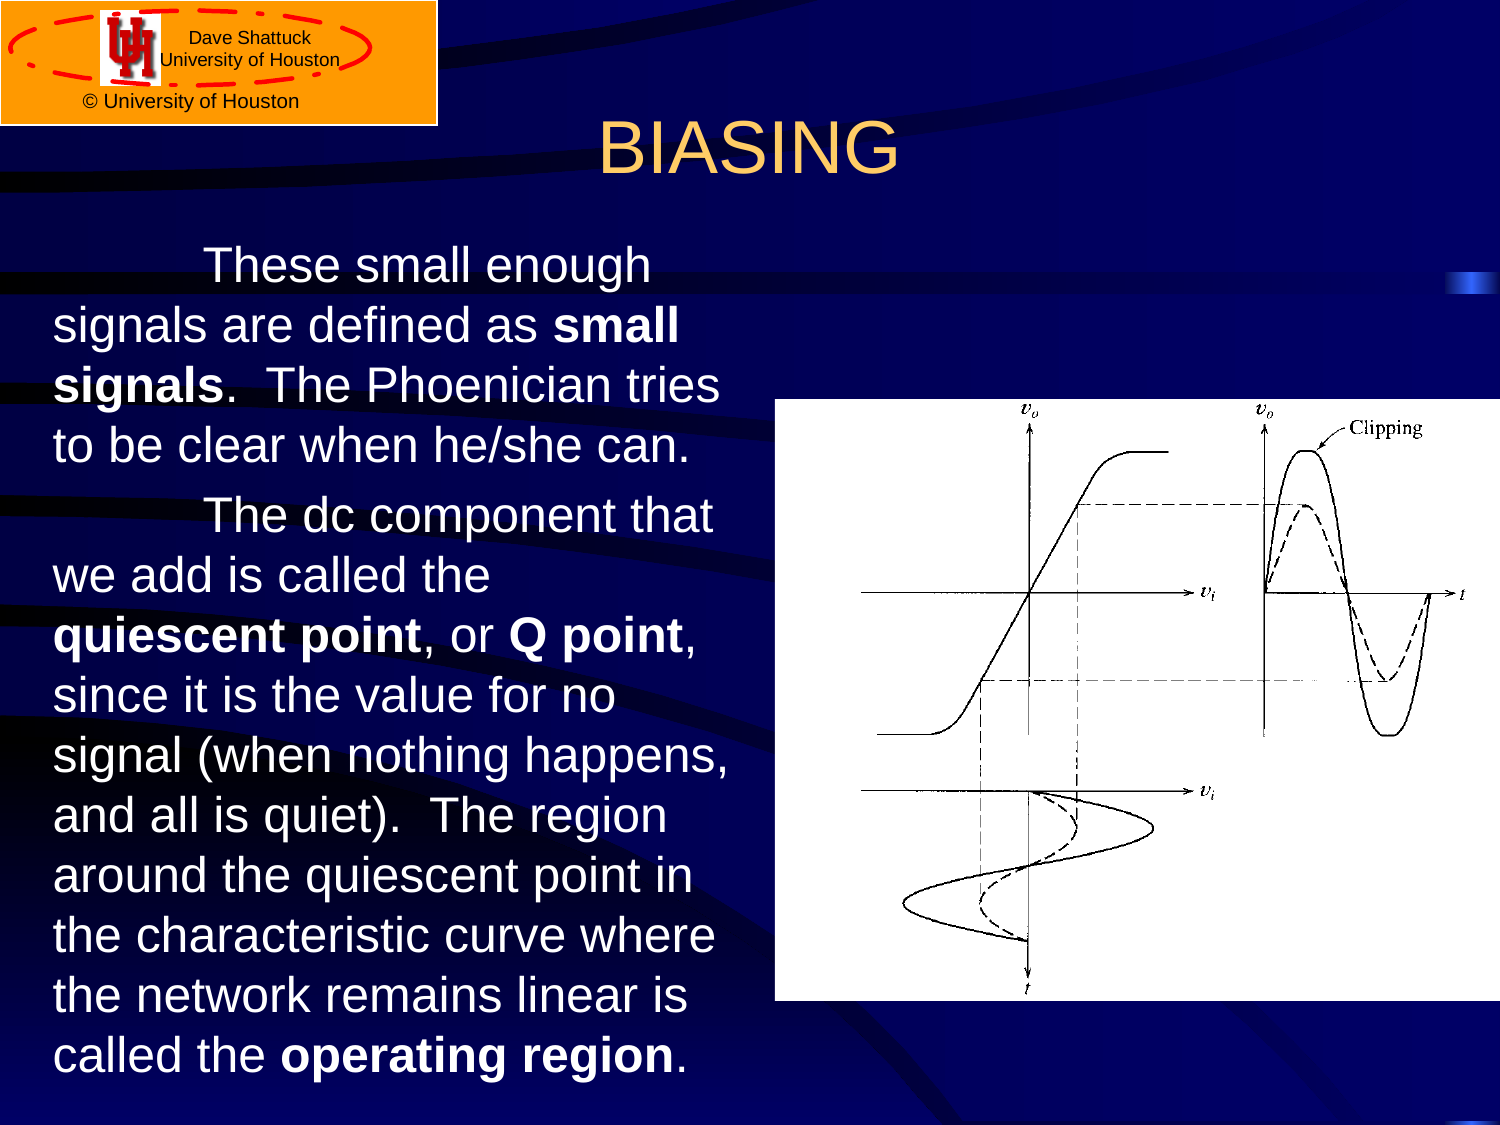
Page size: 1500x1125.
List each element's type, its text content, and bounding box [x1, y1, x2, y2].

list These small enough signals are defined as small signals. The Phoenician tries to be clear when he/she can. The dc component that we add is called the quiescent point, or Q point, since it is the value for no signal (when nothing happens, and all is quiet). The region around the quiescent point in the characteristic curve where the network remains linear is called the operating region. [37, 224, 751, 1101]
picture [774, 399, 1500, 1002]
title BIASING [112, 49, 1388, 238]
